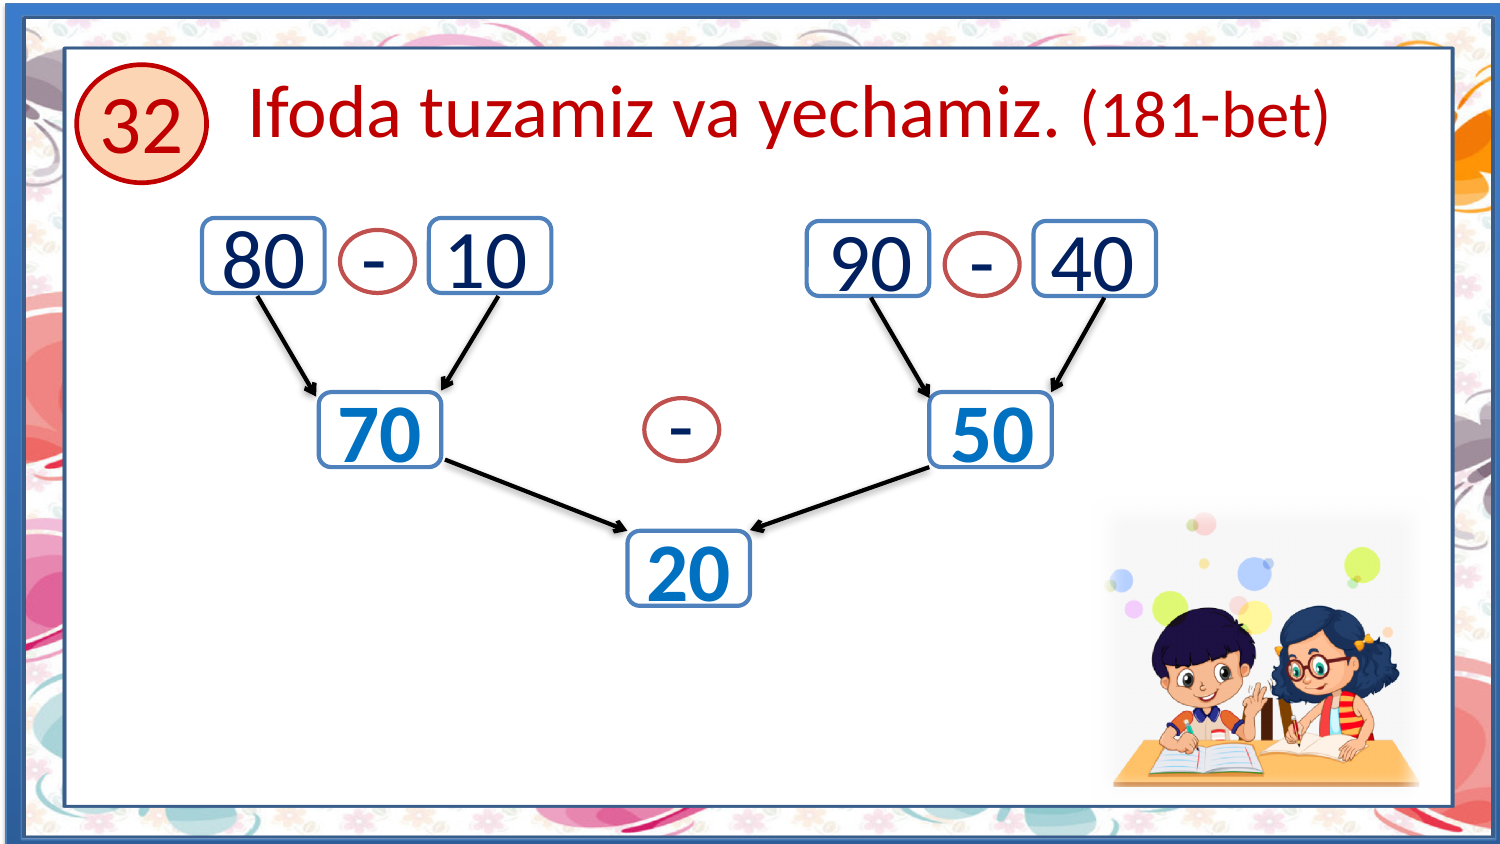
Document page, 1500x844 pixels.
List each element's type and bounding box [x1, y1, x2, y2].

text_box [441, 295, 499, 391]
text_box [870, 297, 930, 399]
text_box [257, 295, 317, 397]
picture [0, 0, 1500, 844]
text_box [1050, 297, 1105, 393]
text_box [444, 459, 628, 532]
text_box [749, 466, 930, 531]
